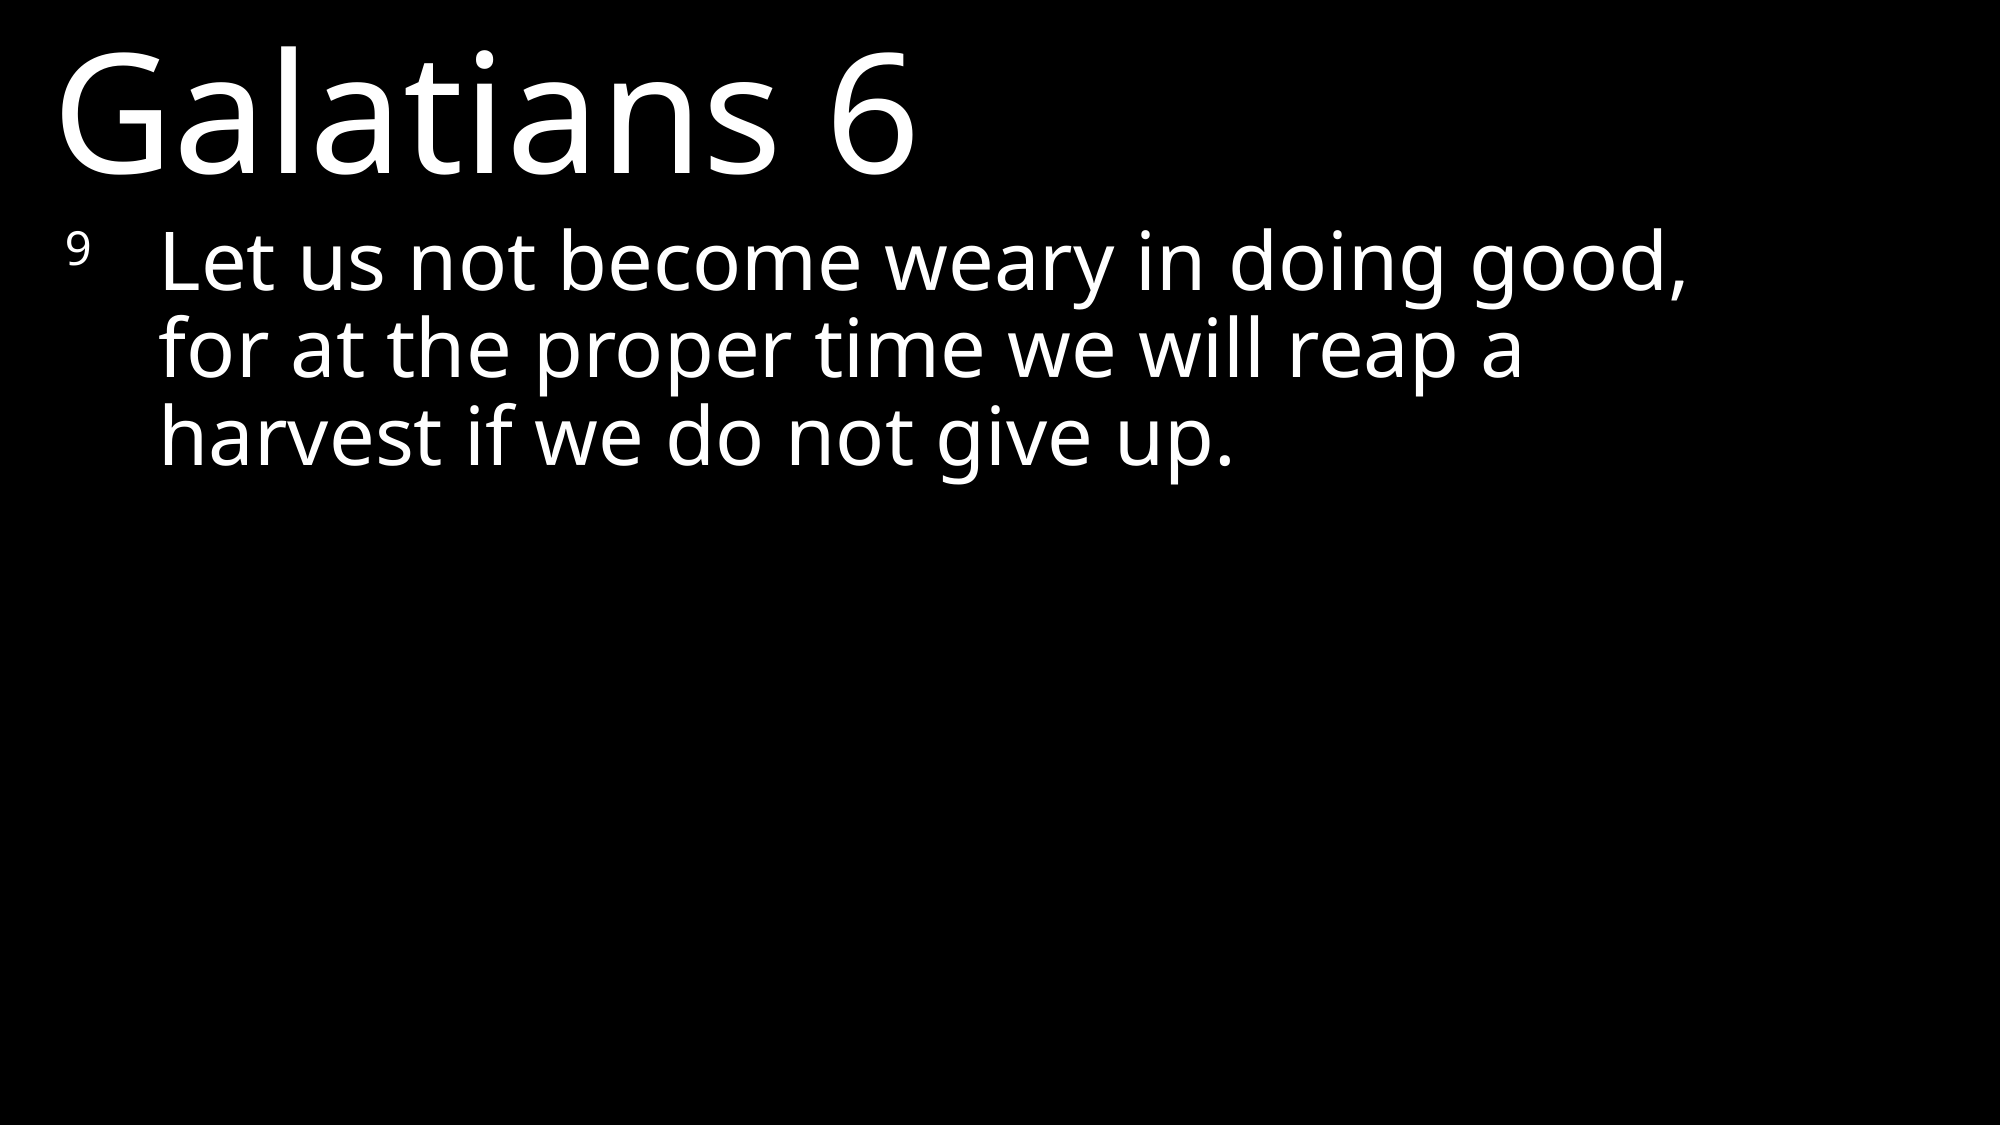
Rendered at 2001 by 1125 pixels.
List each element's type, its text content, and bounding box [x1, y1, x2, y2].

text_box Galatians 6 [37, 0, 1838, 215]
text_box 9 Let us not become weary in doing good, for at the proper time we will reap a harvest if we do not give up. [50, 215, 1750, 491]
